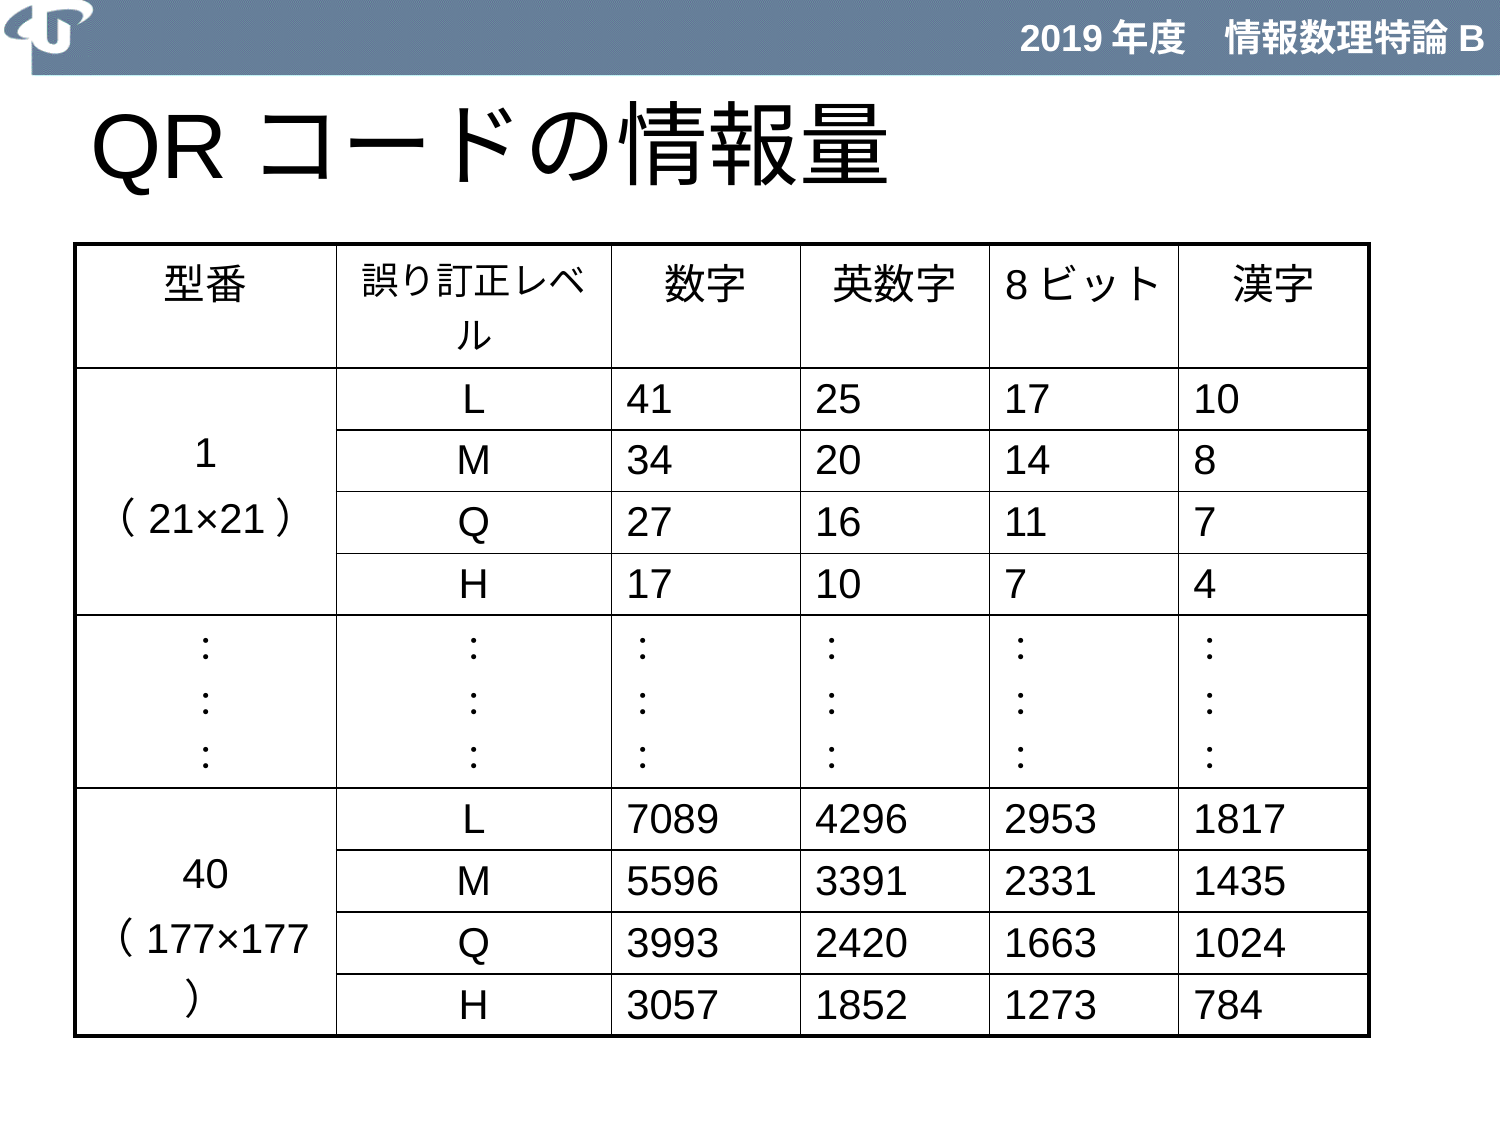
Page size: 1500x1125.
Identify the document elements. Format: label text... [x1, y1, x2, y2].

table_cell 10 [1179, 369, 1367, 429]
table_cell 1435 [1179, 851, 1367, 911]
table_cell ： ： ： [77, 616, 336, 787]
table_header 8ビット [990, 246, 1178, 367]
table_cell M [337, 851, 611, 911]
table_cell 7 [990, 554, 1178, 614]
table_cell 3057 [612, 975, 800, 1034]
table_cell ： ： ： [337, 616, 611, 787]
table_cell 1663 [990, 913, 1178, 973]
table_cell 2420 [801, 913, 989, 973]
table_cell L [337, 789, 611, 849]
table_cell 1024 [1179, 913, 1367, 973]
table_cell 10 [801, 554, 989, 614]
table_cell 25 [801, 369, 989, 429]
table_cell 2331 [990, 851, 1178, 911]
table_cell 4 [1179, 554, 1367, 614]
table_cell 5596 [612, 851, 800, 911]
table_cell 40 （177×177） [77, 789, 336, 1034]
table_cell H [337, 554, 611, 614]
table_cell L [337, 369, 611, 429]
table_cell ： ： ： [801, 616, 989, 787]
table_cell 1273 [990, 975, 1178, 1034]
table_header 誤り訂正レベル [337, 246, 611, 367]
table_cell Q [337, 492, 611, 553]
table_cell 8 [1179, 431, 1367, 491]
table_cell 41 [612, 369, 800, 429]
table_cell H [337, 975, 611, 1034]
table_cell 3391 [801, 851, 989, 911]
table_cell 2953 [990, 789, 1178, 849]
table_cell 1817 [1179, 789, 1367, 849]
table_header 数字 [612, 246, 800, 367]
table_cell 20 [801, 431, 989, 491]
picture [0, 0, 1500, 1125]
table_cell 16 [801, 492, 989, 553]
table_cell 7089 [612, 789, 800, 849]
table_cell 34 [612, 431, 800, 491]
table_cell 14 [990, 431, 1178, 491]
table_cell 3993 [612, 913, 800, 973]
table_header 漢字 [1179, 246, 1367, 367]
table_cell 7 [1179, 492, 1367, 553]
table_cell ： ： ： [612, 616, 800, 787]
table_header 英数字 [801, 246, 989, 367]
table_cell 4296 [801, 789, 989, 849]
table_cell ： ： ： [990, 616, 1178, 787]
table_cell 11 [990, 492, 1178, 553]
table_cell M [337, 431, 611, 491]
table_cell 17 [612, 554, 800, 614]
title QRコードの情報量 [75, 75, 1425, 208]
table_header 型番 [77, 246, 336, 367]
table_cell 1 （21×21） [77, 369, 336, 614]
table_cell 17 [990, 369, 1178, 429]
table_cell 784 [1179, 975, 1367, 1034]
table_cell 1852 [801, 975, 989, 1034]
table_cell 27 [612, 492, 800, 553]
table_cell ： ： ： [1179, 616, 1367, 787]
table_cell Q [337, 913, 611, 973]
